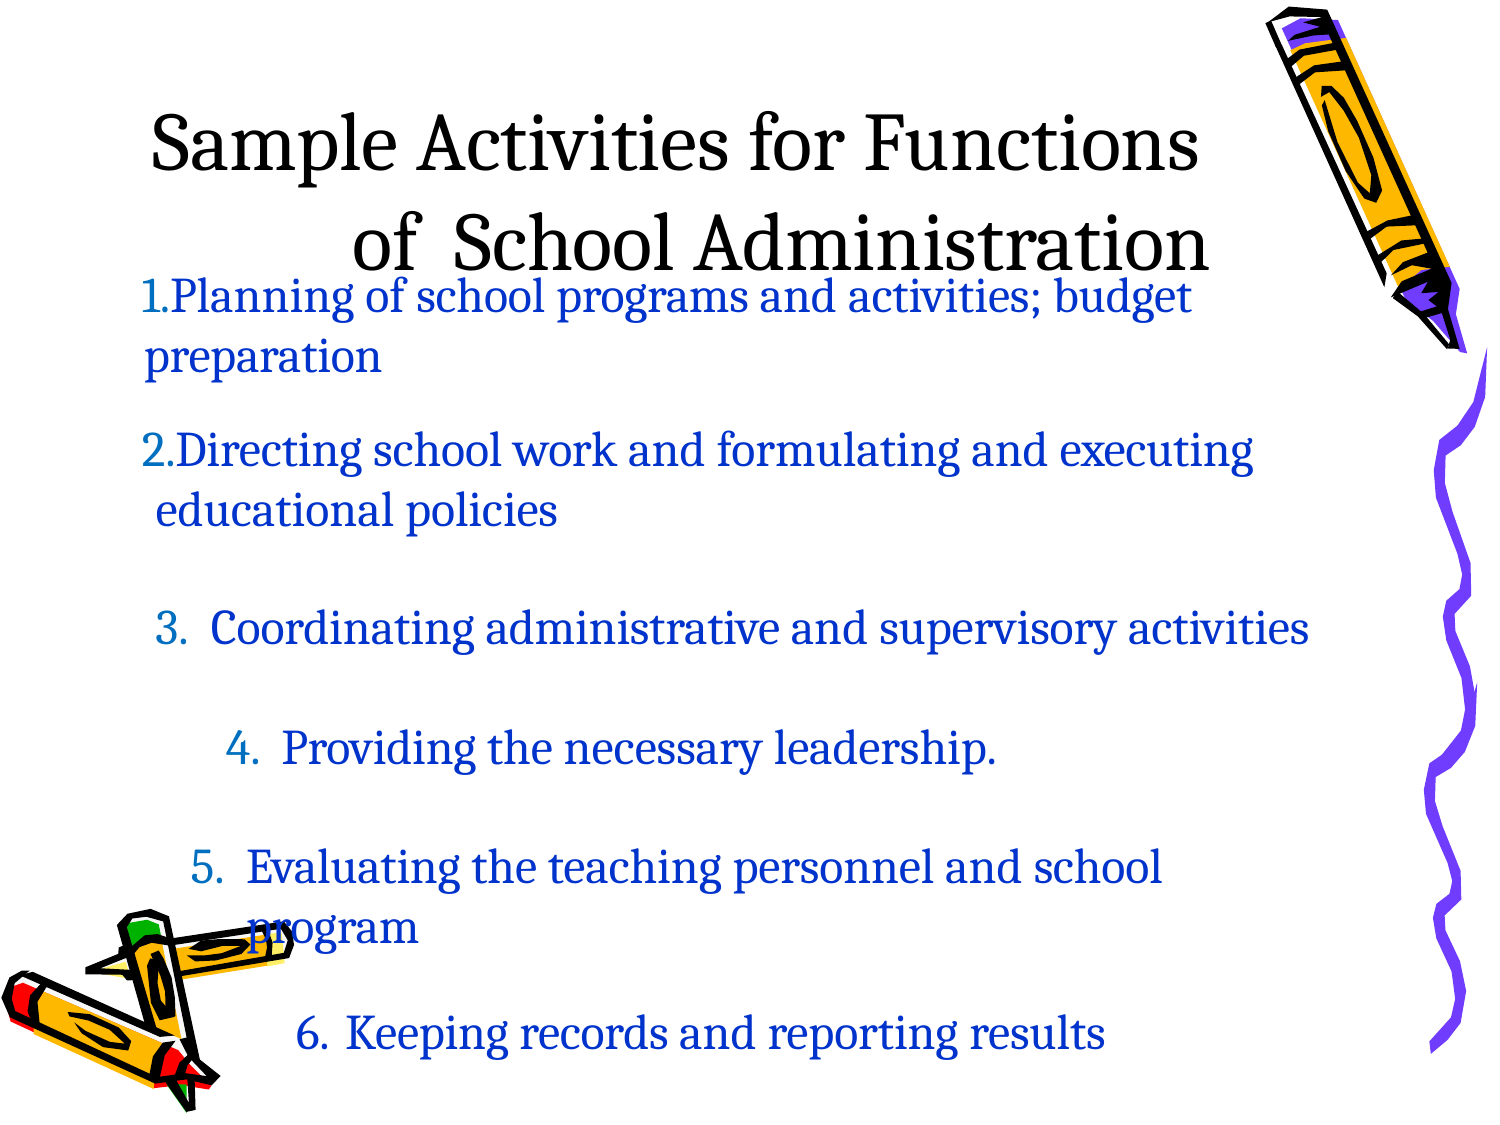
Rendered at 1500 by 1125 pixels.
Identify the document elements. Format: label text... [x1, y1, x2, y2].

text_box Planning of school programs and activities; budget preparation Directing school work and formulating and executing educational policies Coordinating administrative and supervisory activities Providing the necessary leadership. Evaluating the teaching personnel and school program Keeping records and reporting results [141, 260, 1408, 1060]
title Sample Activities for Functions of School Administration [112, 85, 1240, 288]
